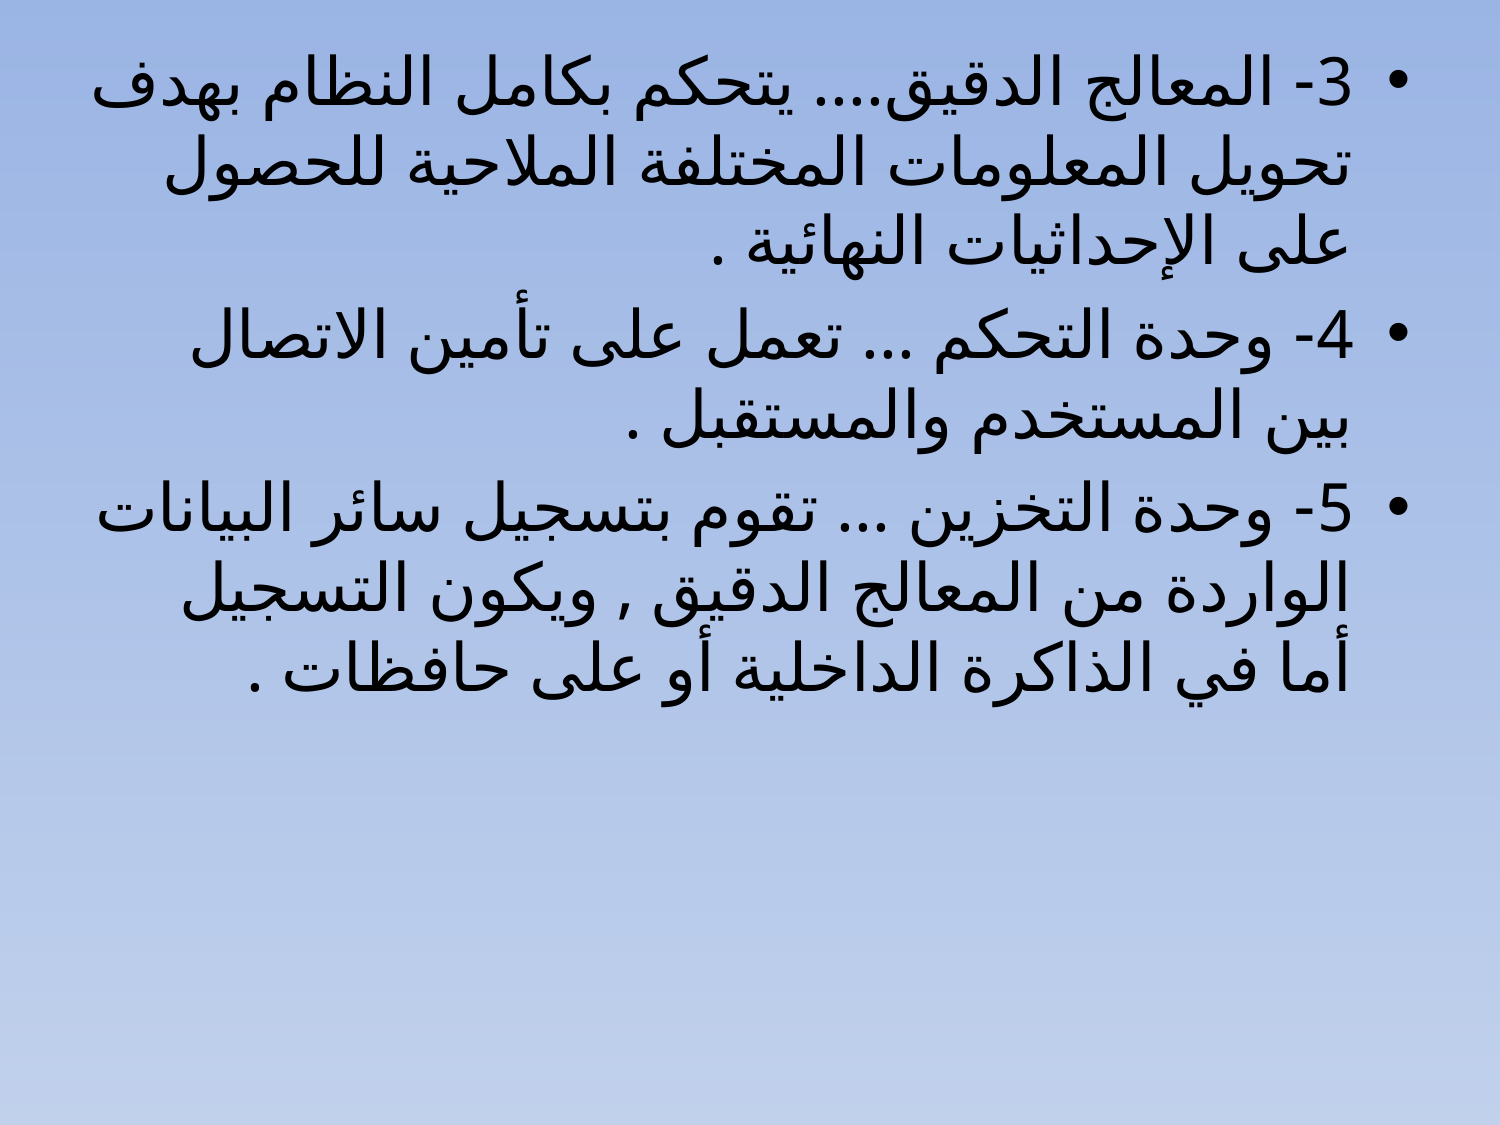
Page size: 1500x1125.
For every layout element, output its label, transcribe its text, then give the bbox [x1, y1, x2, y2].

list 3- المعالج الدقيق.... يتحكم بكامل النظام بهدف تحويل المعلومات المختلفة الملاحية للحصول على الإحداثيات النهائية . 4- وحدة التحكم ... تعمل على تأمين الاتصال بين المستخدم والمستقبل . 5- وحدة التخزين ... تقوم بتسجيل سائر البيانات الواردة من المعالج الدقيق , ويكون التسجيل أما في الذاكرة الداخلية أو على حافظات . [75, 30, 1425, 1005]
